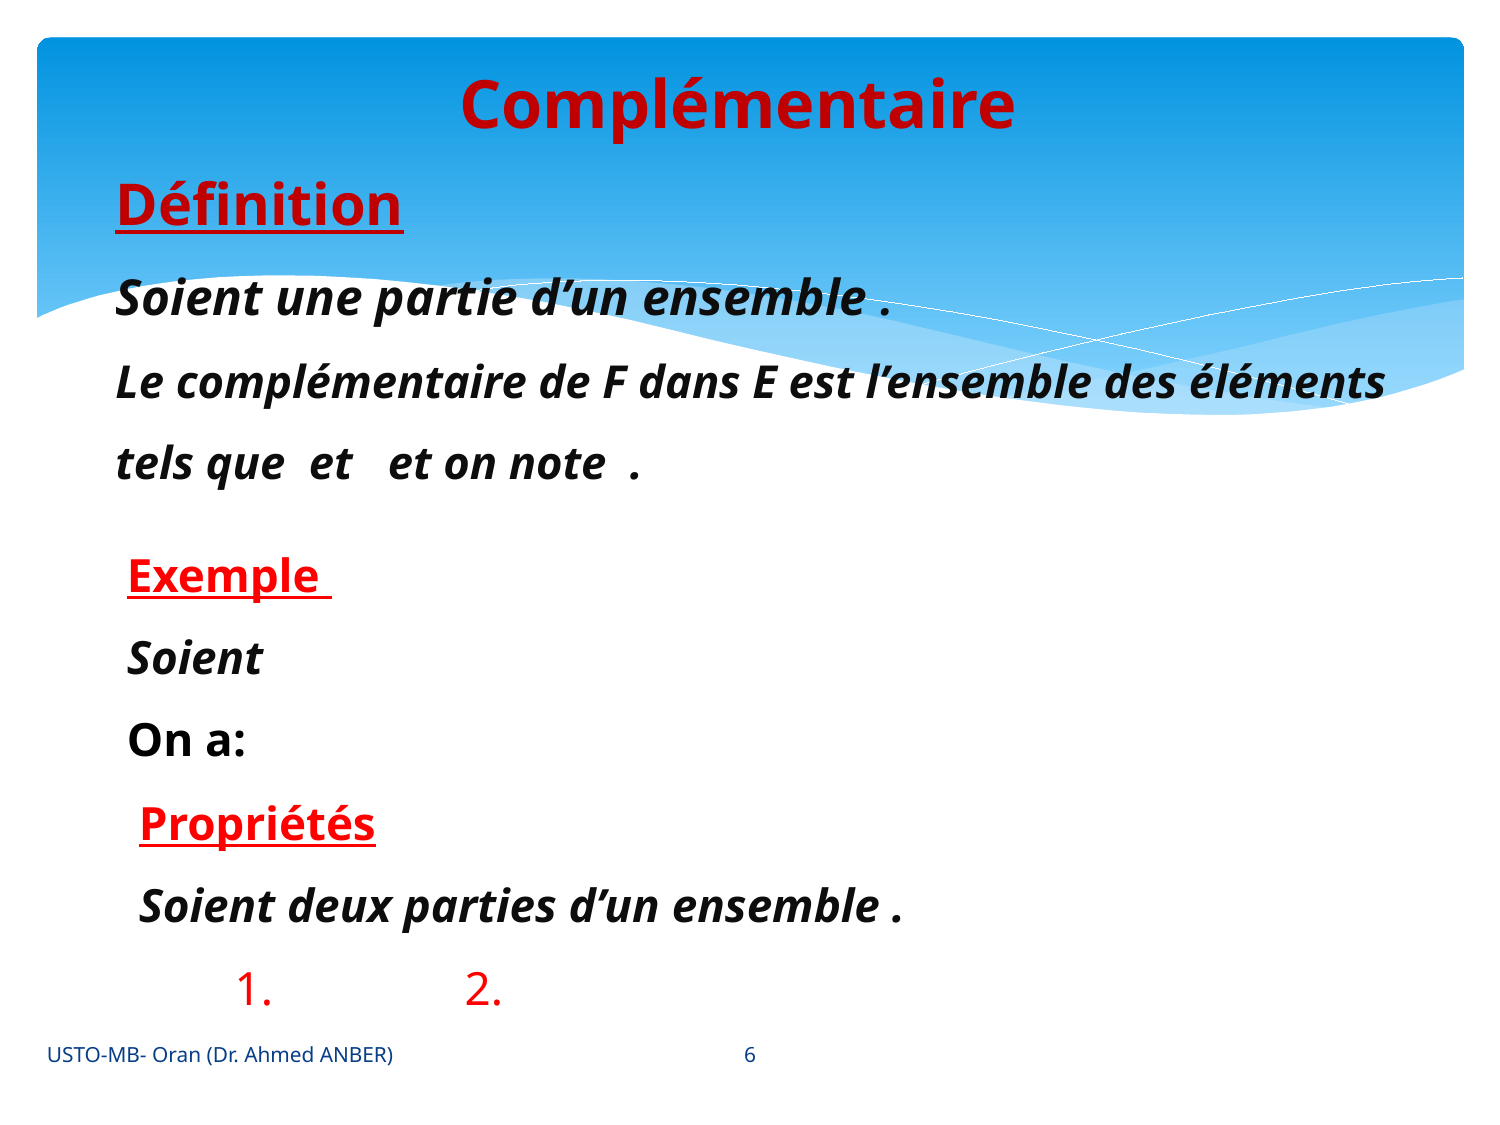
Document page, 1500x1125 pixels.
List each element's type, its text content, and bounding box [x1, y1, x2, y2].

text_box Complémentaire [123, 54, 1353, 150]
footer USTO-MB- Oran (Dr. Ahmed ANBER) [31, 1025, 653, 1086]
slide_number 6 [654, 1025, 846, 1086]
